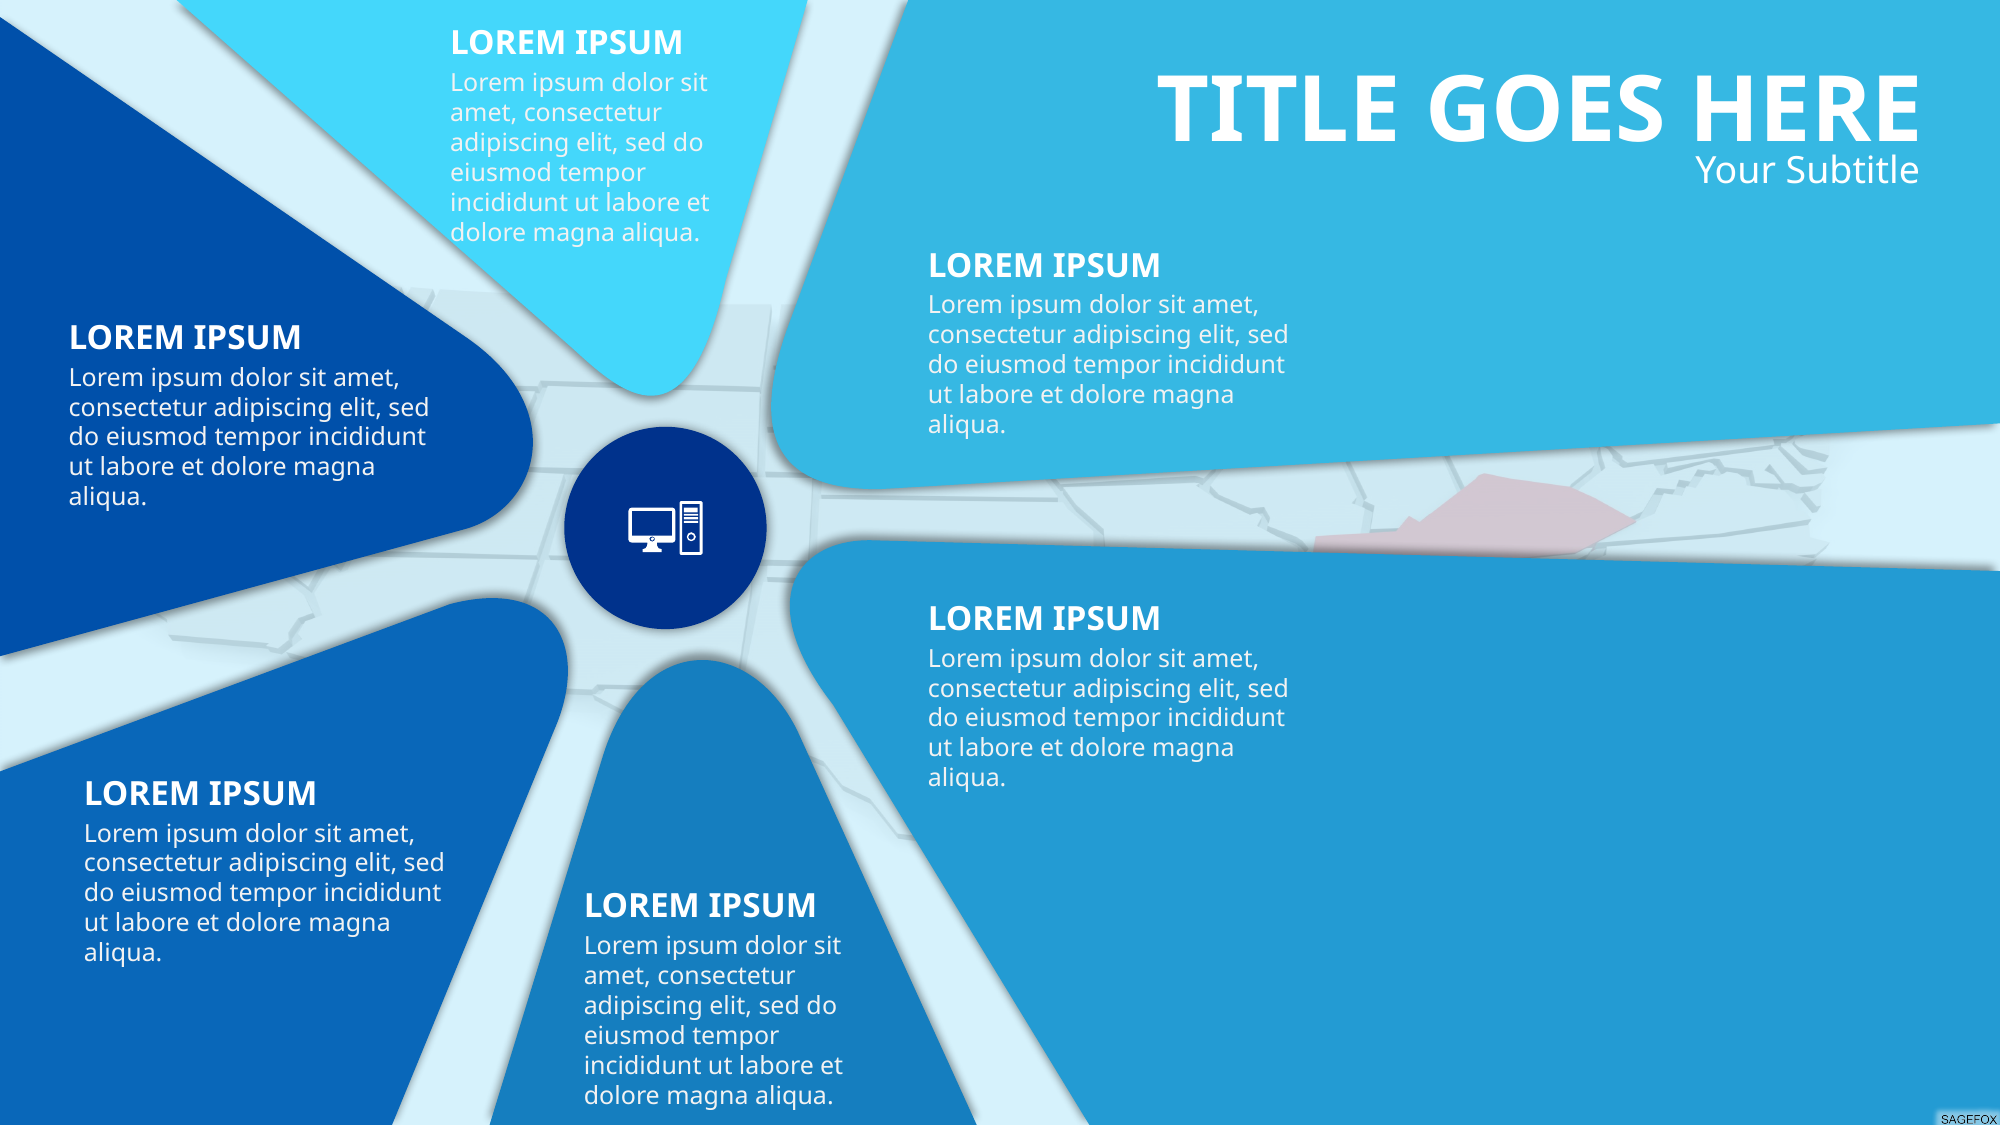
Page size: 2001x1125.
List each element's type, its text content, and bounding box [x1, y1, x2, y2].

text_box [1035, 42, 1939, 199]
text_box [679, 501, 703, 555]
text_box [465, 254, 734, 396]
text_box LOREM IPSUM Lorem ipsum dolor sit amet, consectetur adipiscing elit, sed do eiusmod tempor incididunt ut labore et dolore magna aliqua. [913, 236, 1313, 446]
text_box [176, 0, 808, 228]
text_box LOREM IPSUM Lorem ipsum dolor sit amet, consectetur adipiscing elit, sed do eiusmod tempor incididunt ut labore et dolore magna aliqua. [913, 589, 1313, 800]
text_box [0, 598, 568, 1125]
text_box LOREM IPSUM Lorem ipsum dolor sit amet, consectetur adipiscing elit, sed do eiusmod tempor incididunt ut labore et dolore magna aliqua. [568, 877, 914, 1117]
text_box [489, 660, 977, 1125]
text_box LOREM IPSUM Lorem ipsum dolor sit amet, consectetur adipiscing elit, sed do eiusmod tempor incididunt ut labore et dolore magna aliqua. [69, 764, 469, 975]
text_box [771, 0, 2000, 490]
text_box [0, 17, 533, 657]
text_box [563, 425, 768, 631]
text_box LOREM IPSUM Lorem ipsum dolor sit amet, consectetur adipiscing elit, sed do eiusmod tempor incididunt ut labore et dolore magna aliqua. [53, 308, 454, 519]
picture [1938, 1114, 1999, 1125]
text_box [628, 507, 676, 553]
text_box [789, 540, 2000, 1125]
text_box LOREM IPSUM Lorem ipsum dolor sit amet, consectetur adipiscing elit, sed do eiusmod tempor incididunt ut labore et dolore magna aliqua. [435, 14, 767, 254]
